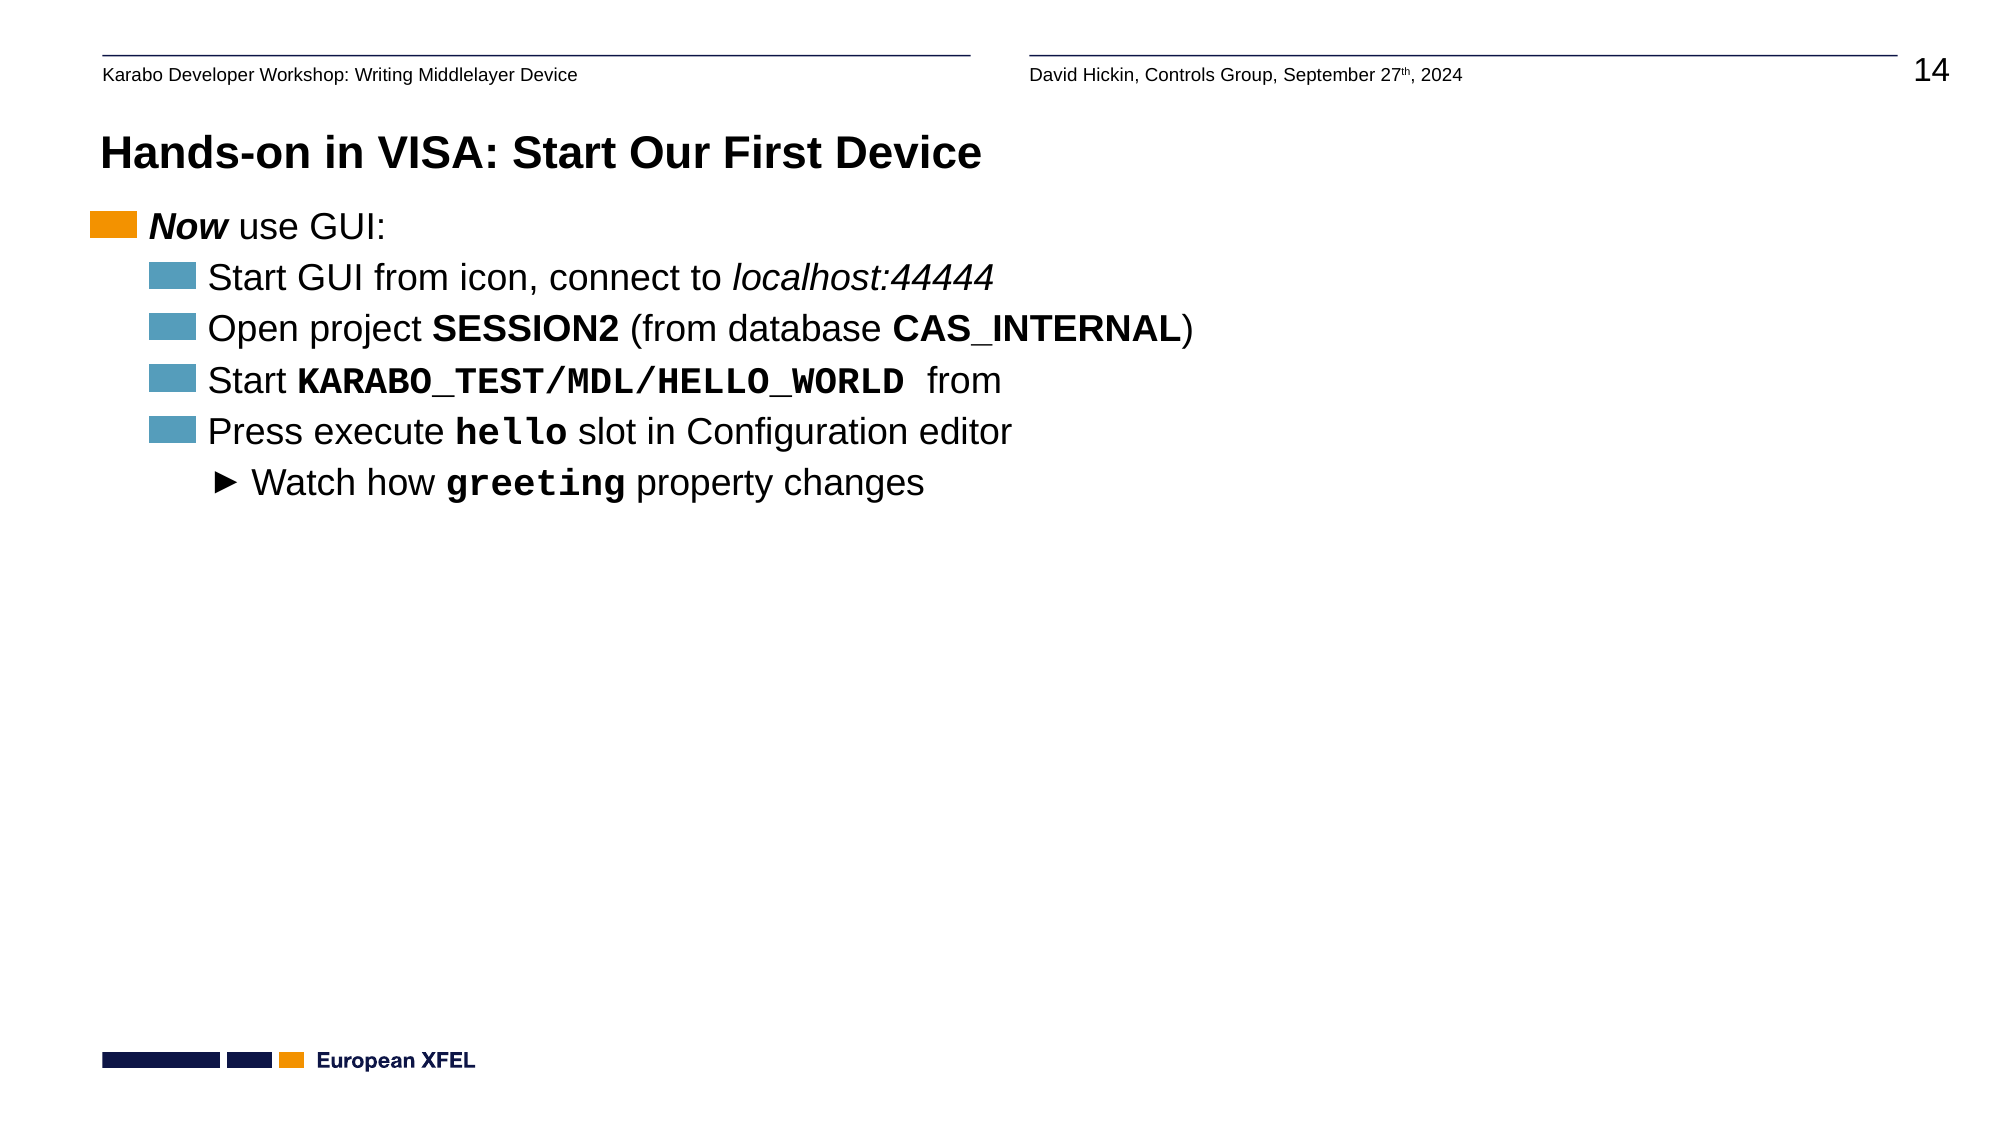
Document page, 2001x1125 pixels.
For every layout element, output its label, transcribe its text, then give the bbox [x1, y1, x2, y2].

picture [149, 262, 195, 289]
text_box Now use GUI: Start GUI from icon, connect to localhost:44444 Open project SESSION2 (from database CAS_INTERNAL) Start KARABO_TEST/MDL/HELLO_WORLD from Press execute hello slot in Configuration editor Watch how greeting property changes [90, 195, 1898, 1080]
picture [149, 313, 195, 340]
picture [149, 416, 195, 443]
picture [90, 211, 137, 238]
picture [149, 364, 195, 392]
text_box Hands-on in VISA: Start Our First Device [100, 116, 1898, 178]
